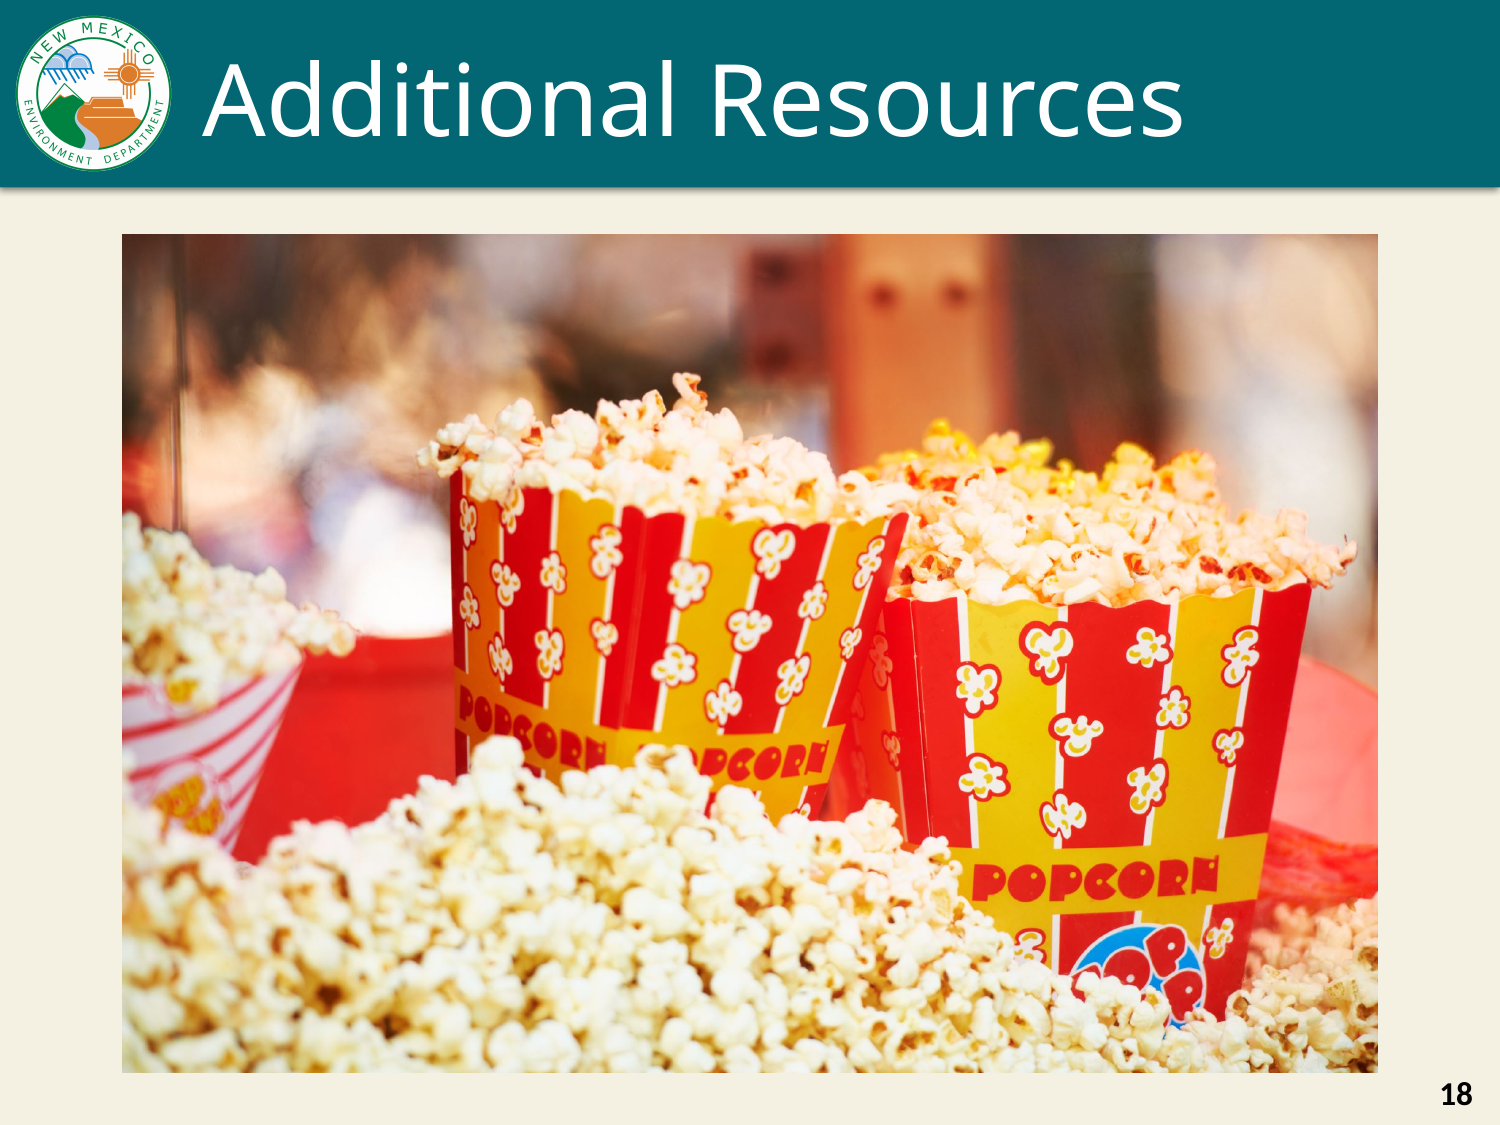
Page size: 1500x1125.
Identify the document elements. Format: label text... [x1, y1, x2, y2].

picture [12, 12, 175, 175]
title Additional Resources [187, 24, 1475, 168]
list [122, 234, 1378, 1073]
slide_number 18 [1412, 1072, 1500, 1113]
